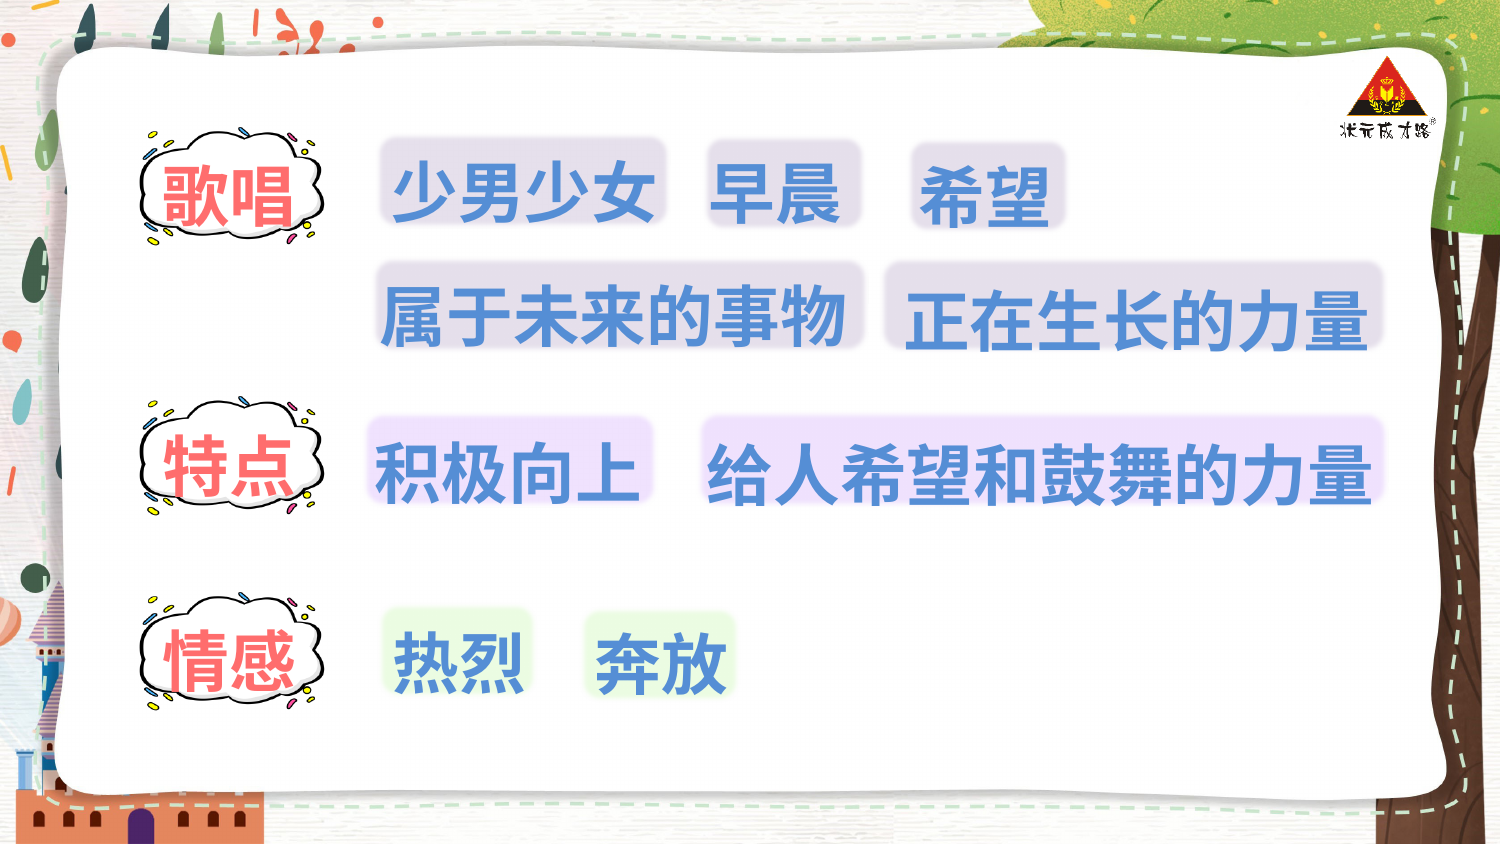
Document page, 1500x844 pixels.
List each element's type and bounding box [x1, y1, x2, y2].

text_box [691, 410, 1422, 510]
text_box [359, 408, 673, 508]
text_box [122, 122, 333, 256]
text_box [122, 391, 333, 525]
text_box [374, 127, 676, 229]
text_box [879, 255, 1400, 357]
text_box [693, 128, 885, 232]
text_box [377, 597, 690, 699]
text_box [122, 586, 333, 721]
text_box [364, 251, 881, 353]
picture [0, 0, 1500, 844]
text_box [903, 131, 1095, 235]
text_box [579, 599, 893, 703]
